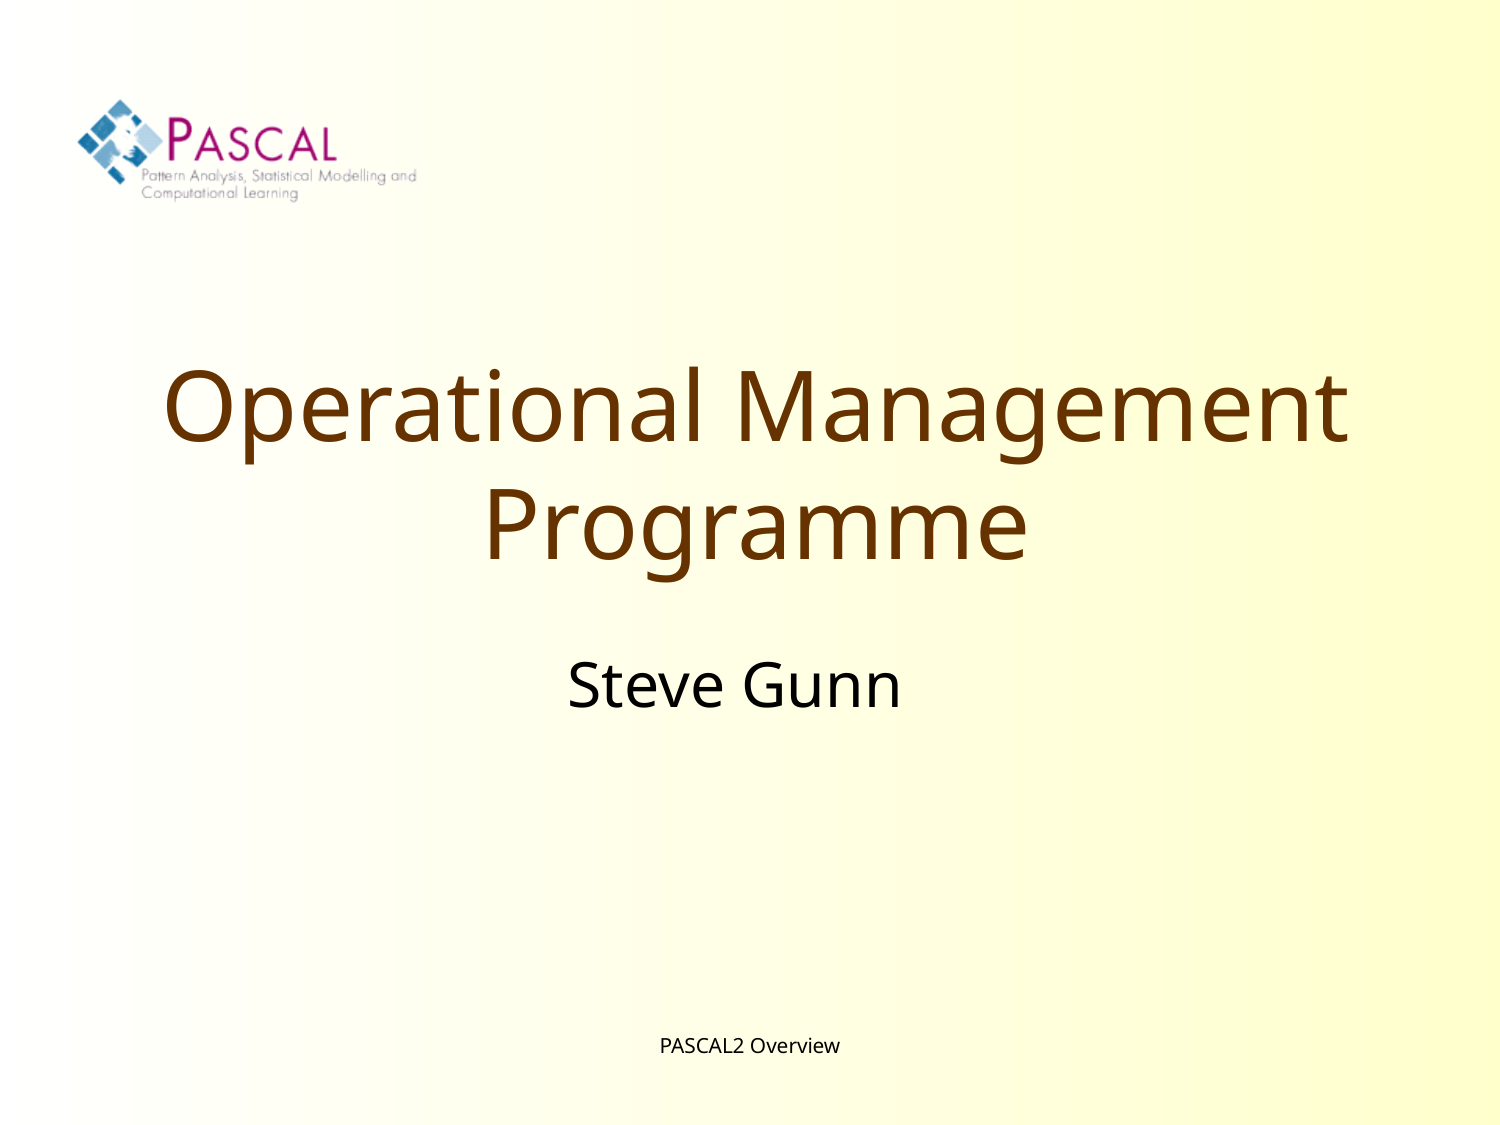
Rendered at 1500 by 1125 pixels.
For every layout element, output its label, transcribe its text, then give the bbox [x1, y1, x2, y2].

title Operational Management Programme [74, 274, 1438, 587]
picture [62, 87, 439, 236]
footer PASCAL2 Overview [512, 1024, 988, 1101]
subtitle Steve Gunn [99, 637, 1388, 900]
